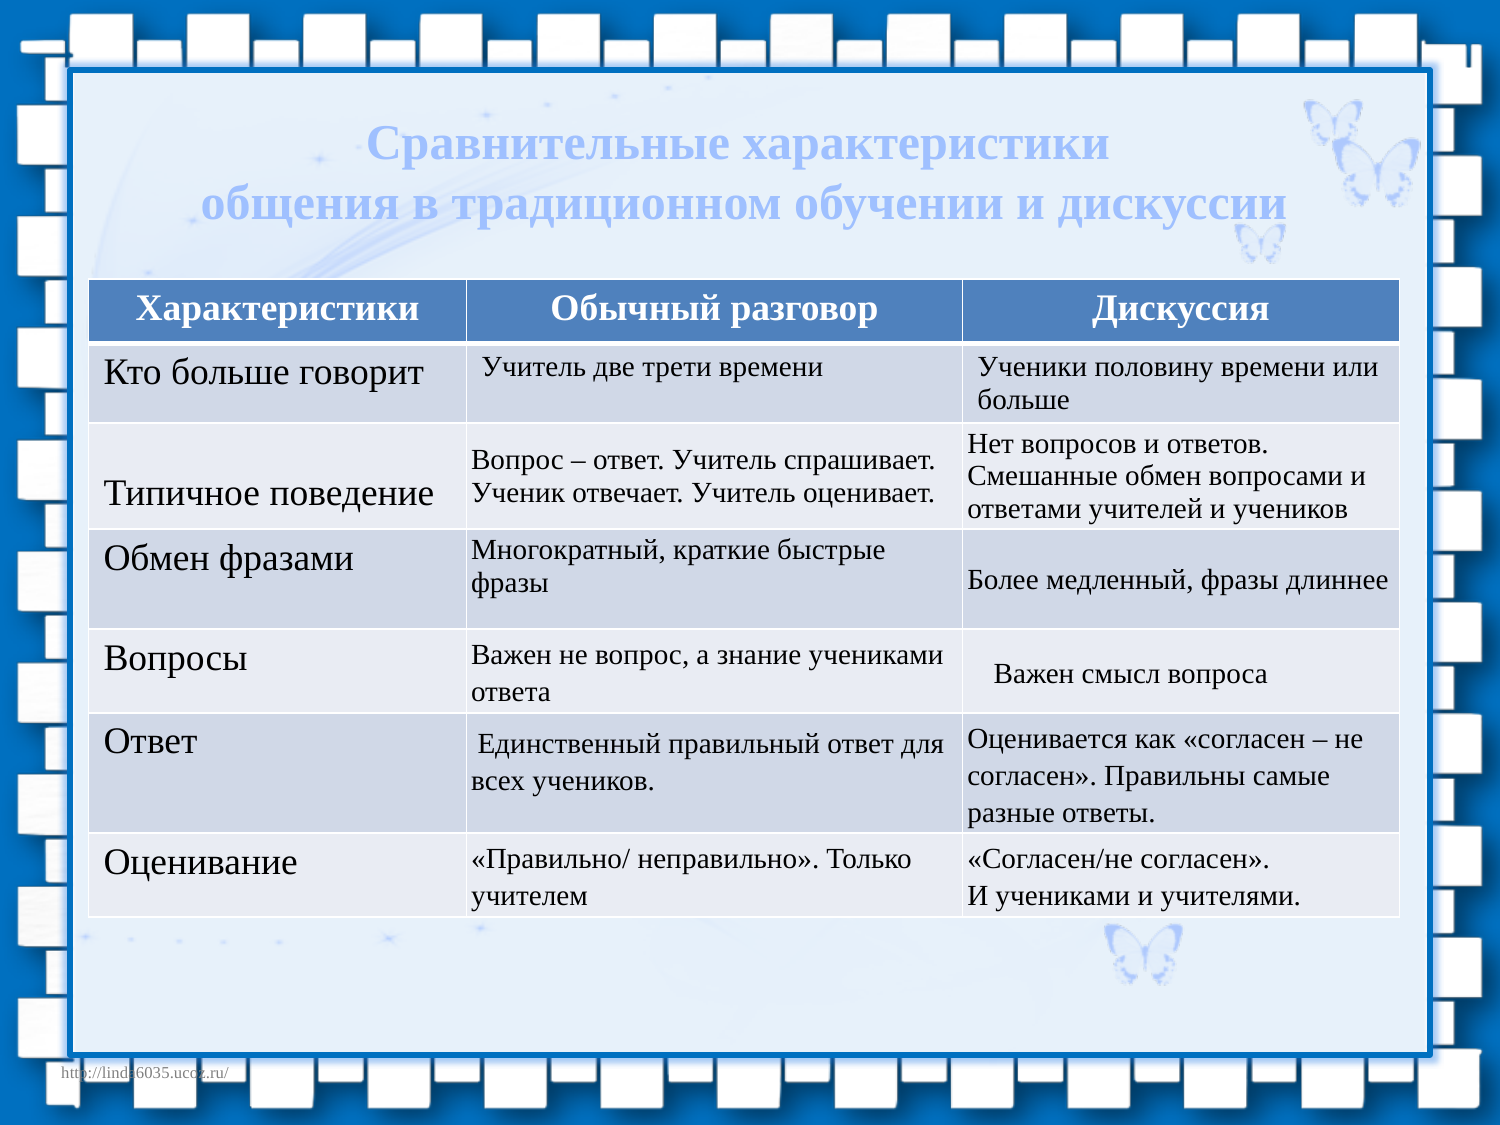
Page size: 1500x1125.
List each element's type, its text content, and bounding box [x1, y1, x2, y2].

table_header Обычный разговор [467, 280, 962, 341]
table_cell Вопросы [89, 630, 466, 712]
table_cell Важен смысл вопроса [963, 630, 1399, 712]
table_cell Нет вопросов и ответов. Смешанные обмен вопросами и ответами учителей и учеников [963, 424, 1399, 528]
table_cell Обмен фразами [89, 530, 466, 628]
table_cell «Правильно/ неправильно». Только учителем [467, 834, 962, 916]
table_cell Вопрос – ответ. Учитель спрашивает. Ученик отвечает. Учитель оценивает. [467, 424, 962, 528]
text_box Сравнительные характеристики общения в традиционном обучении и дискуссии [88, 101, 1400, 237]
table_cell Кто больше говорит [89, 346, 466, 422]
table_cell Ответ [89, 714, 466, 832]
table_cell Оценивание [89, 834, 466, 916]
table_cell Типичное поведение [89, 424, 466, 528]
table_cell Единственный правильный ответ для всех учеников. [467, 714, 962, 832]
table_cell Учитель две трети времени [467, 346, 962, 422]
table_header Дискуссия [963, 280, 1399, 341]
table_cell Оценивается как «согласен – не согласен». Правильны самые разные ответы. [963, 714, 1399, 832]
picture [0, 0, 1500, 1125]
table_cell Более медленный, фразы длиннее [963, 530, 1399, 628]
table_cell Многократный, краткие быстрые фразы [467, 530, 962, 628]
table_cell Важен не вопрос, а знание учениками ответа [467, 630, 962, 712]
table_cell Ученики половину времени или больше [963, 346, 1399, 422]
table_cell «Согласен/не согласен». И учениками и учителями. [963, 834, 1399, 916]
table_header Характеристики [89, 280, 466, 341]
